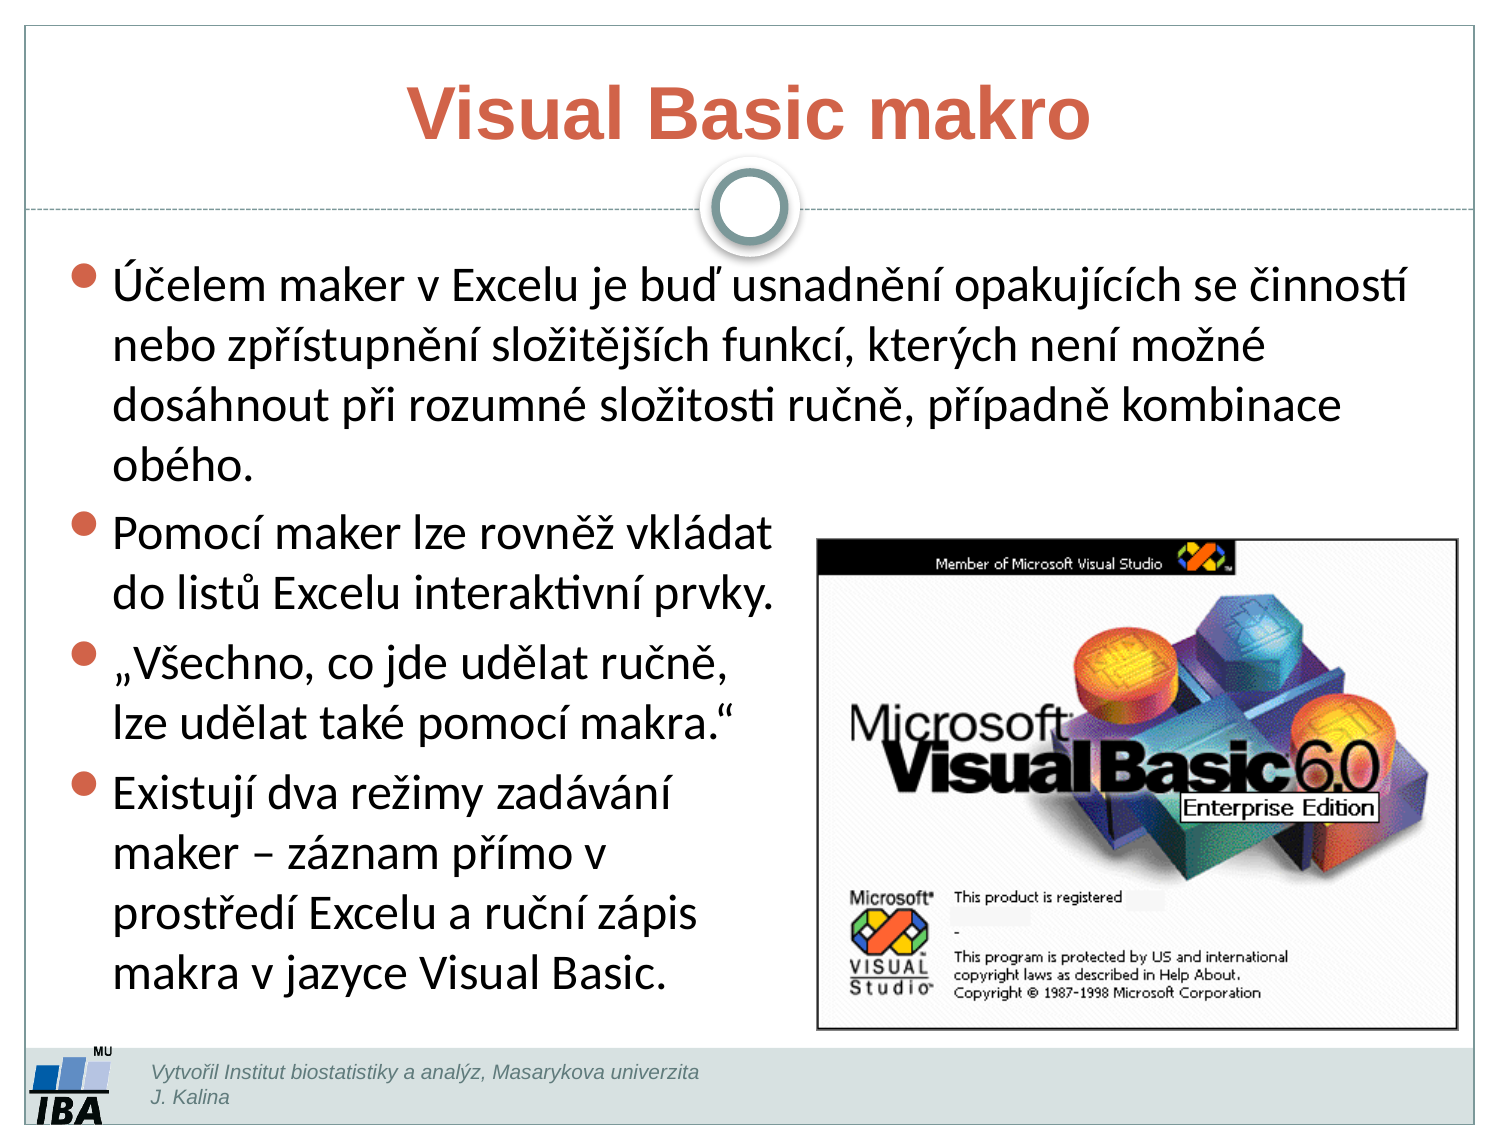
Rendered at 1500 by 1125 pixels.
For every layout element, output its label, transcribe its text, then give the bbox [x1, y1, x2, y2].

footer Vytvořil Institut biostatistiky a analýz, Masarykova univerzita J. Kalina [135, 1051, 724, 1112]
picture [29, 1046, 112, 1125]
text_box Účelem maker v Excelu je buď usnadnění opakujících se činností nebo zpřístupnění složitějších funkcí, kterých není možné dosáhnout při rozumné složitosti ručně, případně kombinace obého. [53, 243, 1424, 504]
text_box Pomocí maker lze rovněž vkládat do listů Excelu interaktivní prvky. „Všechno, co jde udělat ručně, lze udělat také pomocí makra.“ Existují dva režimy zadávání maker – záznam přímo v prostředí Excelu a ruční zápis makra v jazyce Visual Basic. [53, 491, 809, 1094]
picture [816, 538, 1460, 1032]
title Visual Basic makro [49, 37, 1450, 163]
